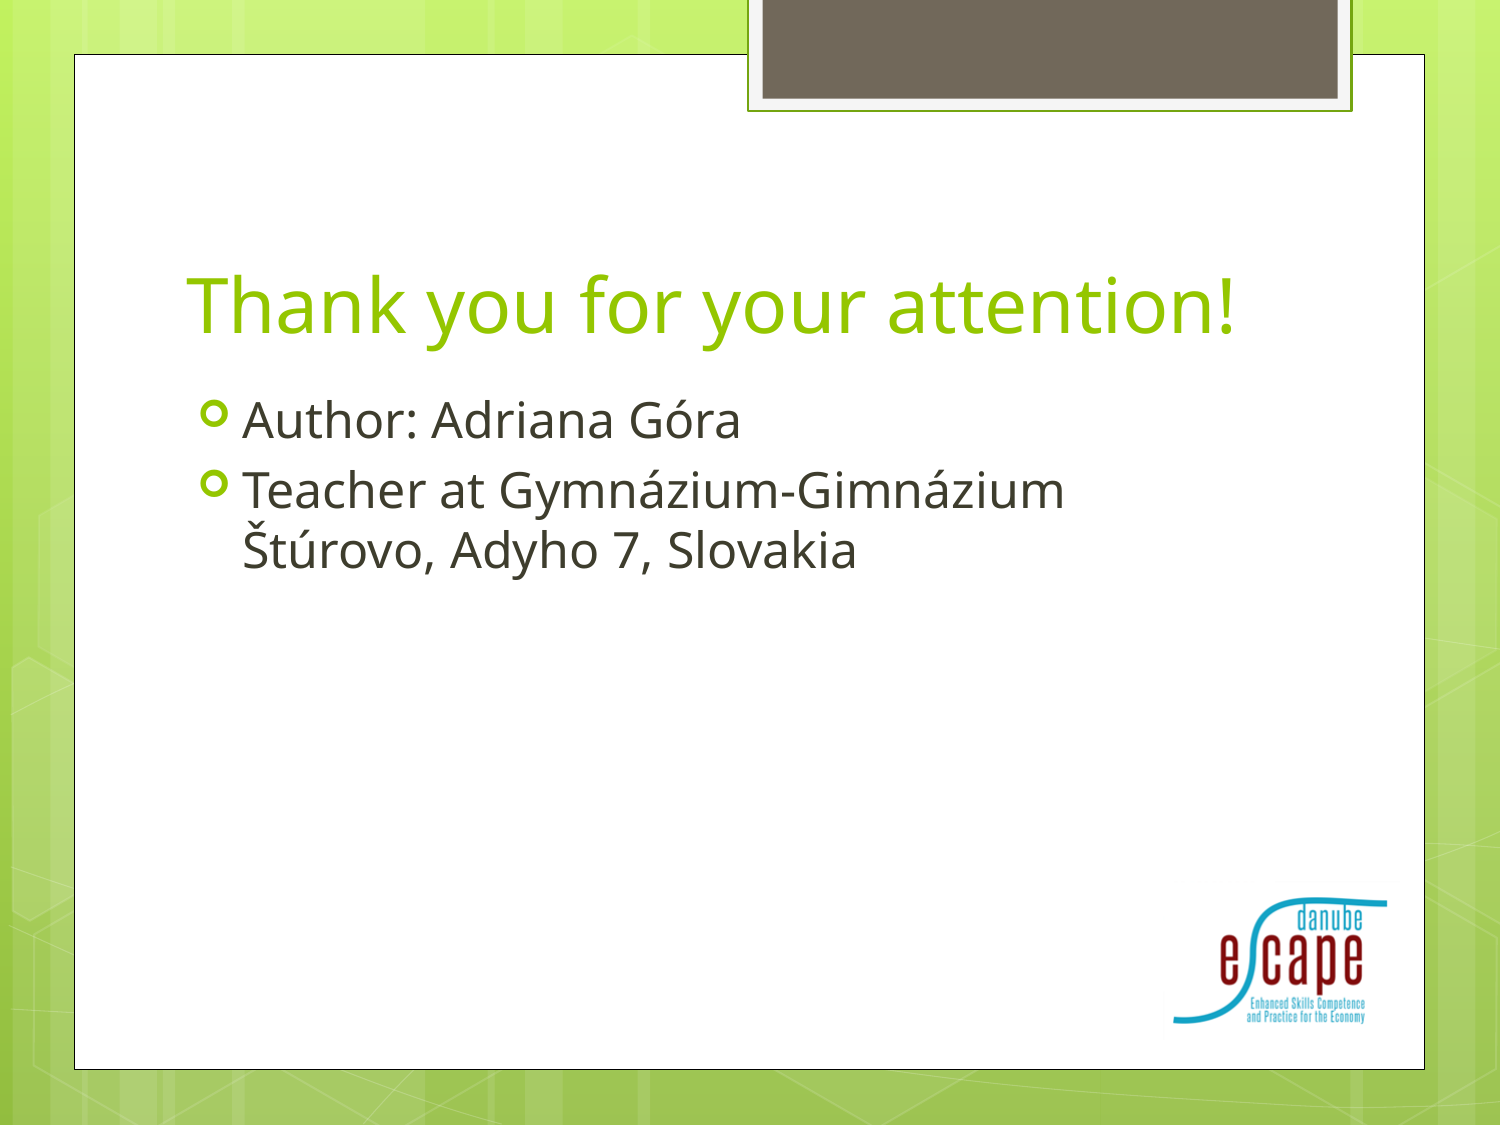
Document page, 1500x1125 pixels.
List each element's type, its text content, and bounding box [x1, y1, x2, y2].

title Thank you for your attention! [171, 168, 1324, 357]
list Author: Adriana Góra Teacher at Gymnázium-Gimnázium Štúrovo, Adyho 7, Slovakia [171, 381, 1283, 957]
picture [1163, 881, 1400, 1047]
